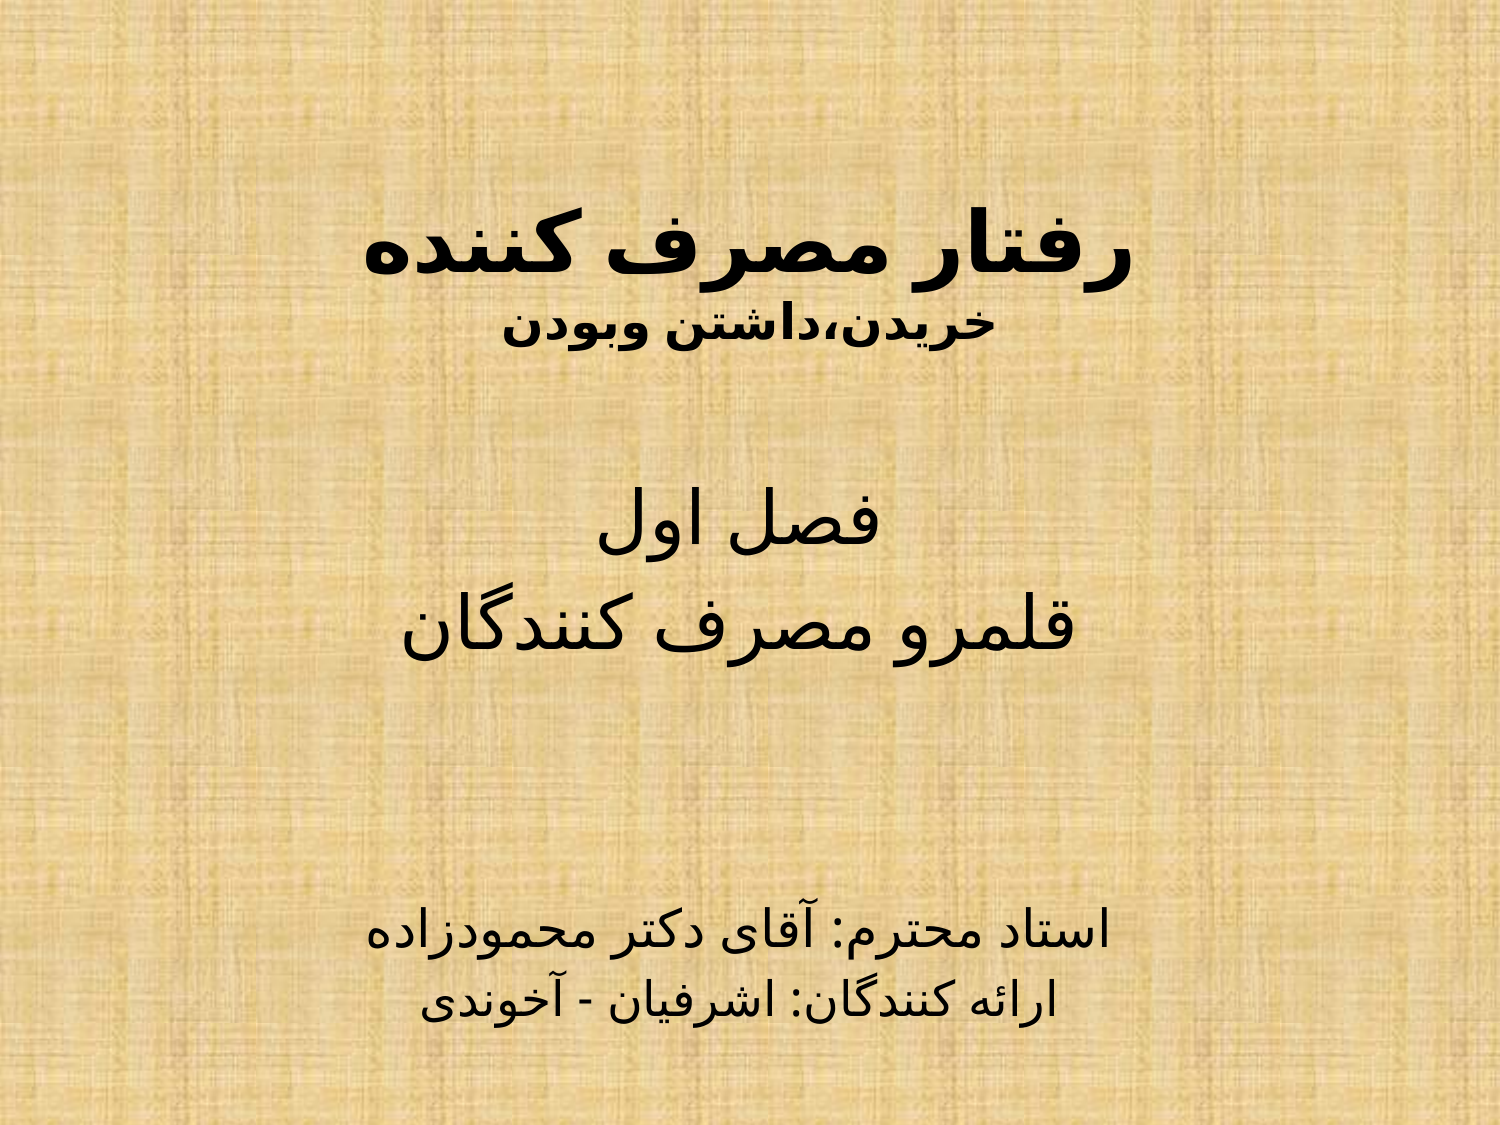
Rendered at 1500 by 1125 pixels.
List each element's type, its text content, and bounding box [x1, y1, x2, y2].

list فصل اول قلمرو مصرف کنندگان استاد محترم: آقای دکتر محمودزاده ارائه کنندگان: اشرفیان - آخوندی [75, 462, 1425, 1035]
picture [0, 0, 1500, 1125]
title رفتار مصرف کننده خریدن،داشتن وبودن [75, 62, 1425, 462]
